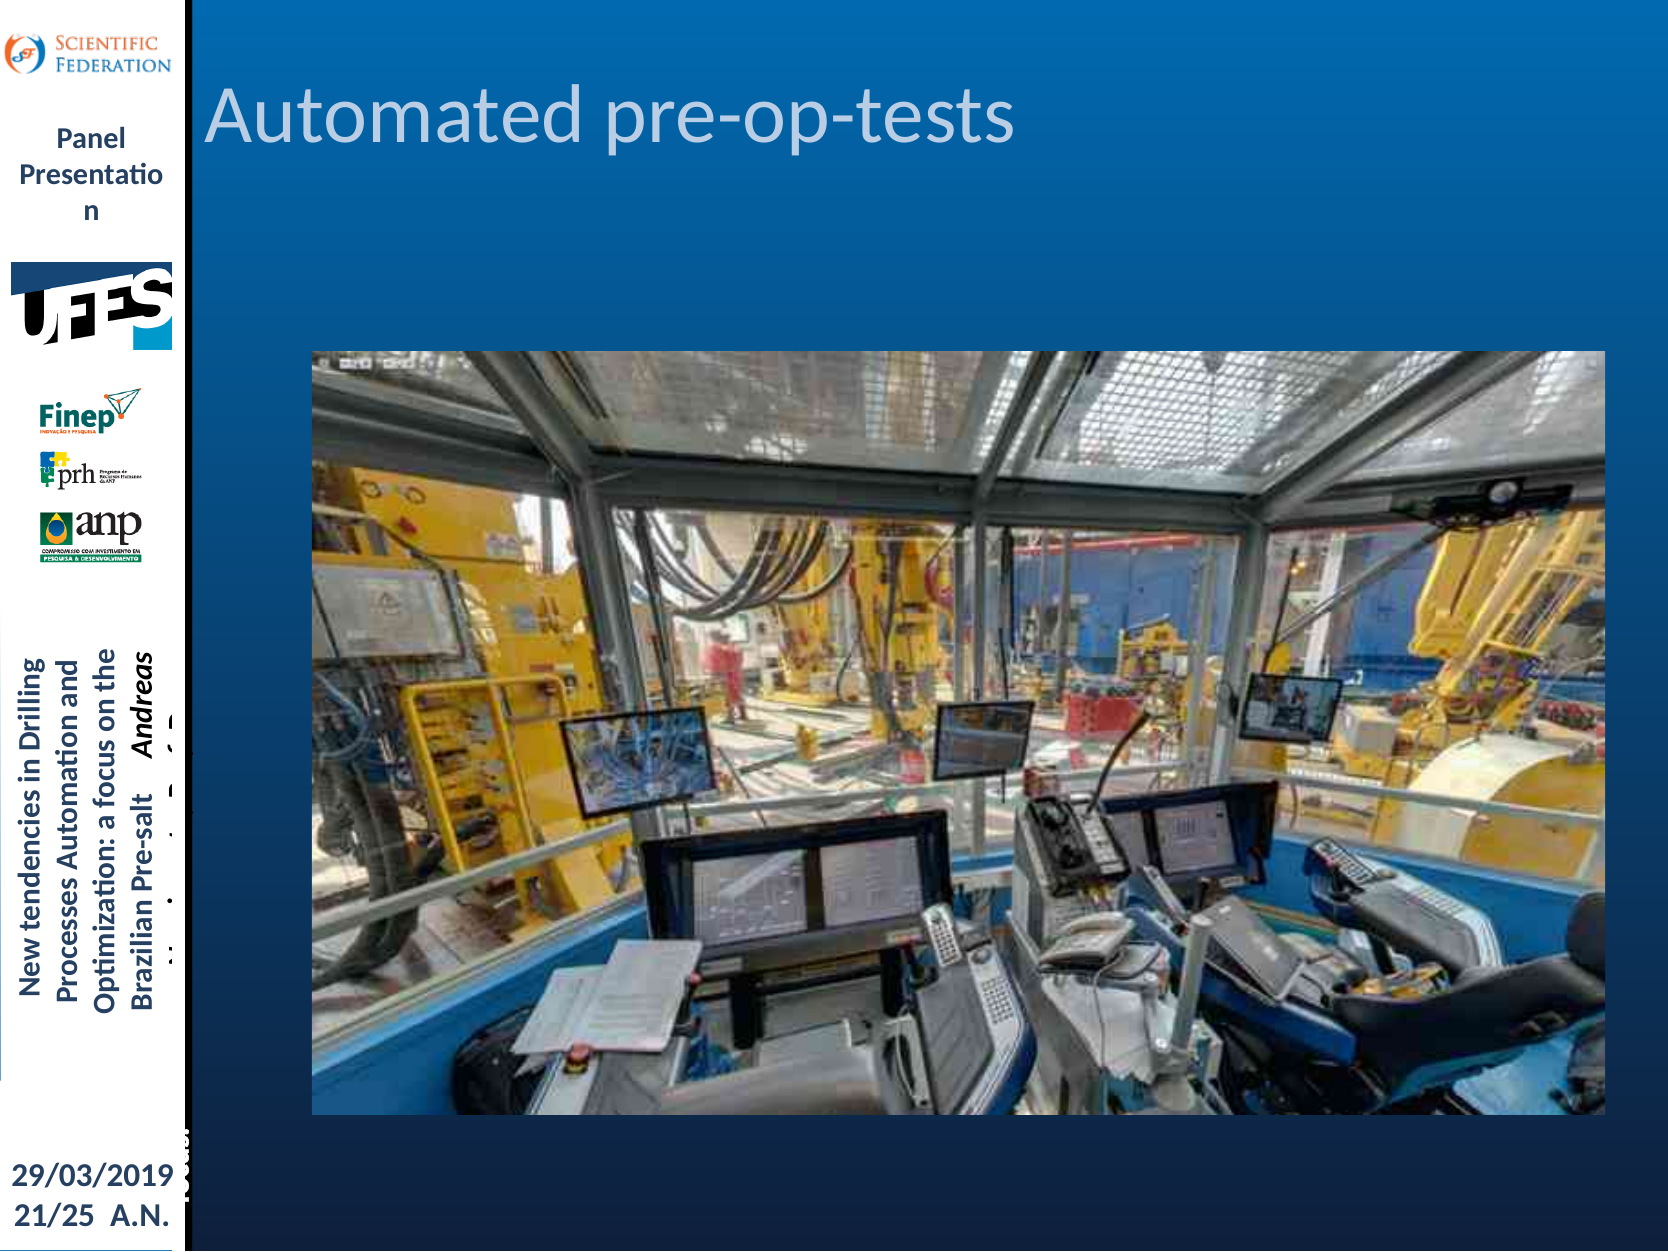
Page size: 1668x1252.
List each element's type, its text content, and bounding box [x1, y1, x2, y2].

text_box 29/03/2019 21/25 A.N. [0, 1145, 190, 1251]
picture [0, 0, 1668, 1251]
title Automated pre-op-tests [189, 51, 1668, 261]
